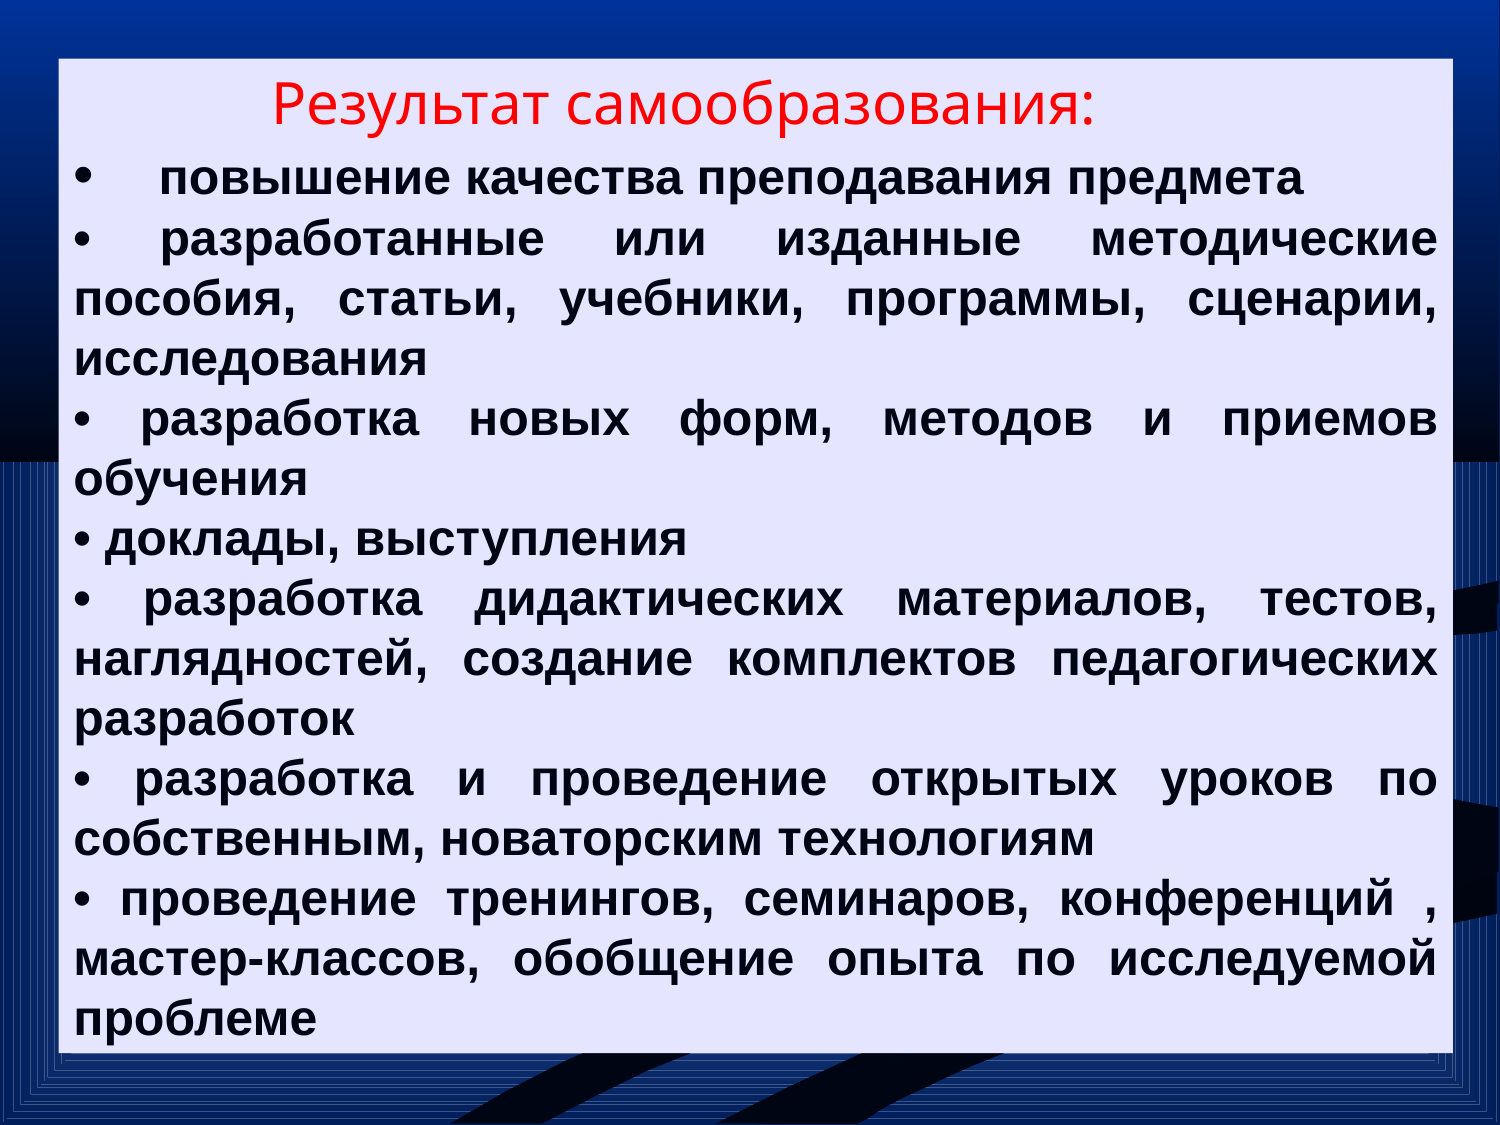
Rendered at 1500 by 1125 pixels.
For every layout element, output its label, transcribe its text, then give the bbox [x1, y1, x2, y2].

text_box Результат самообразования: • повышение качества преподавания предмета • разработанные или изданные методические пособия, статьи, учебники, программы, сценарии, исследования • разработка новых форм, методов и приемов обучения • доклады, выступления • разработка дидактических материалов, тестов, наглядностей, создание комплектов педагогических разработок • разработка и проведение открытых уроков по собственным, новаторским технологиям • проведение тренингов, семинаров, конференций , мастер-классов, обобщение опыта по исследуемой проблеме [58, 58, 1453, 1054]
